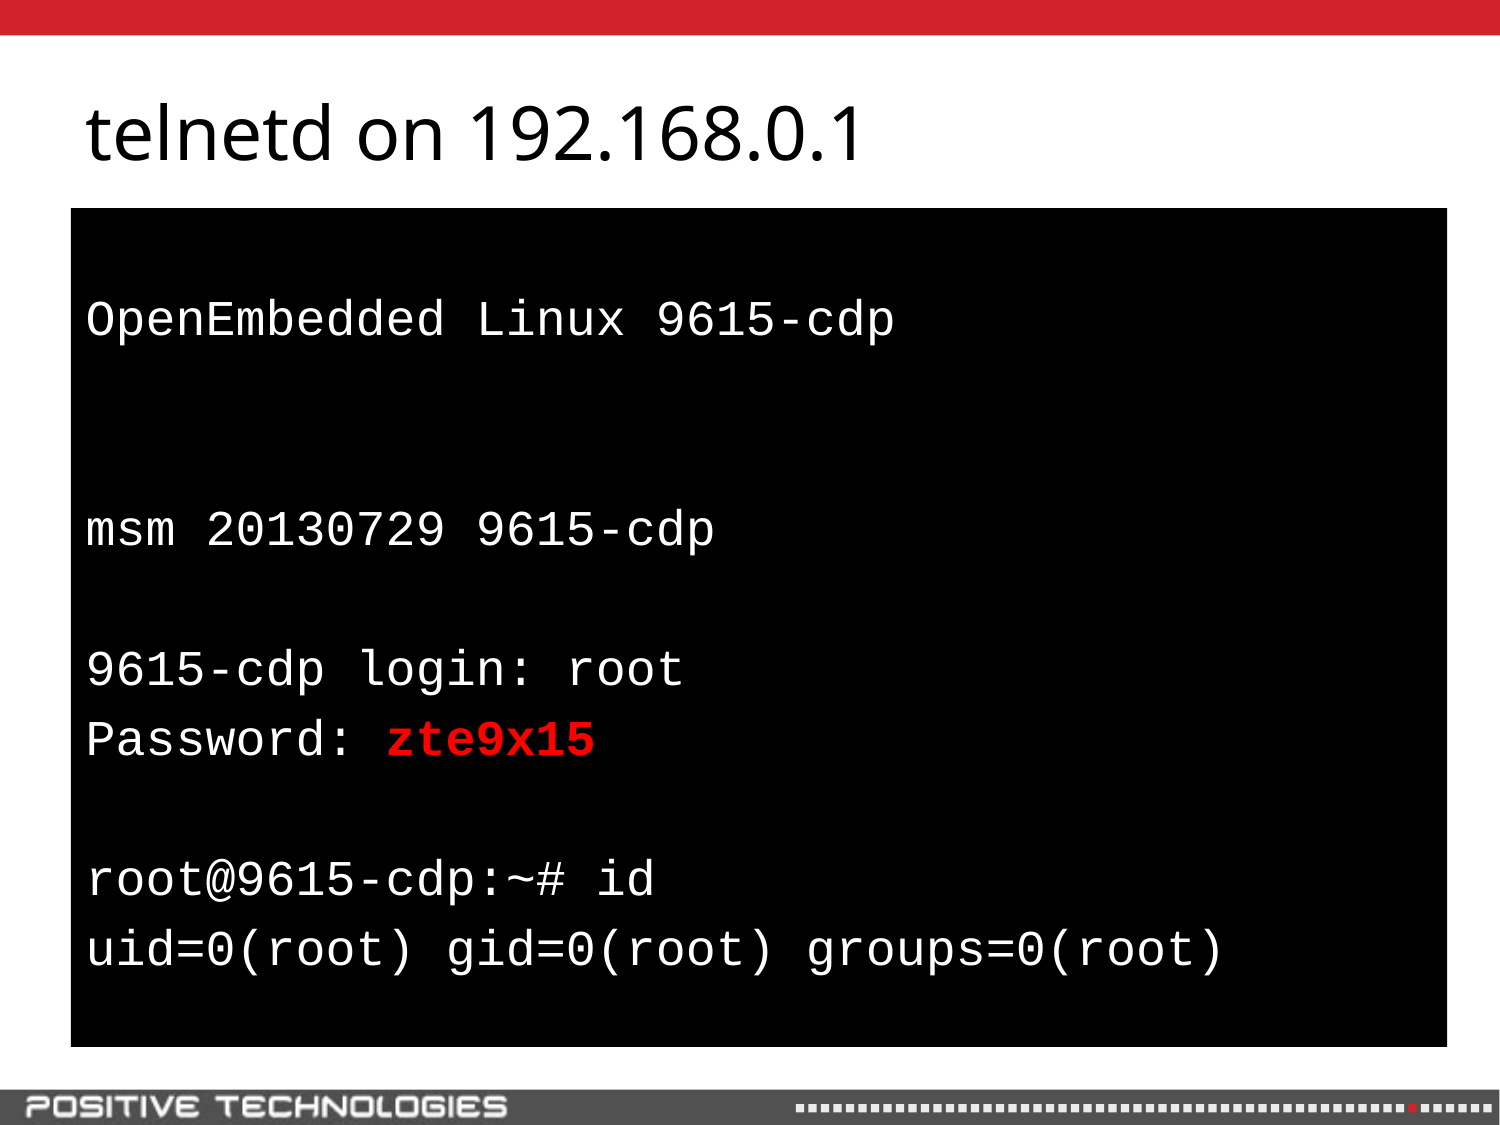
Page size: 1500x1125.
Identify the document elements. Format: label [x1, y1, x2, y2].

list [70, 208, 1448, 1047]
title [70, 78, 1448, 208]
picture [18, 1091, 515, 1124]
text_box [794, 1102, 1494, 1115]
